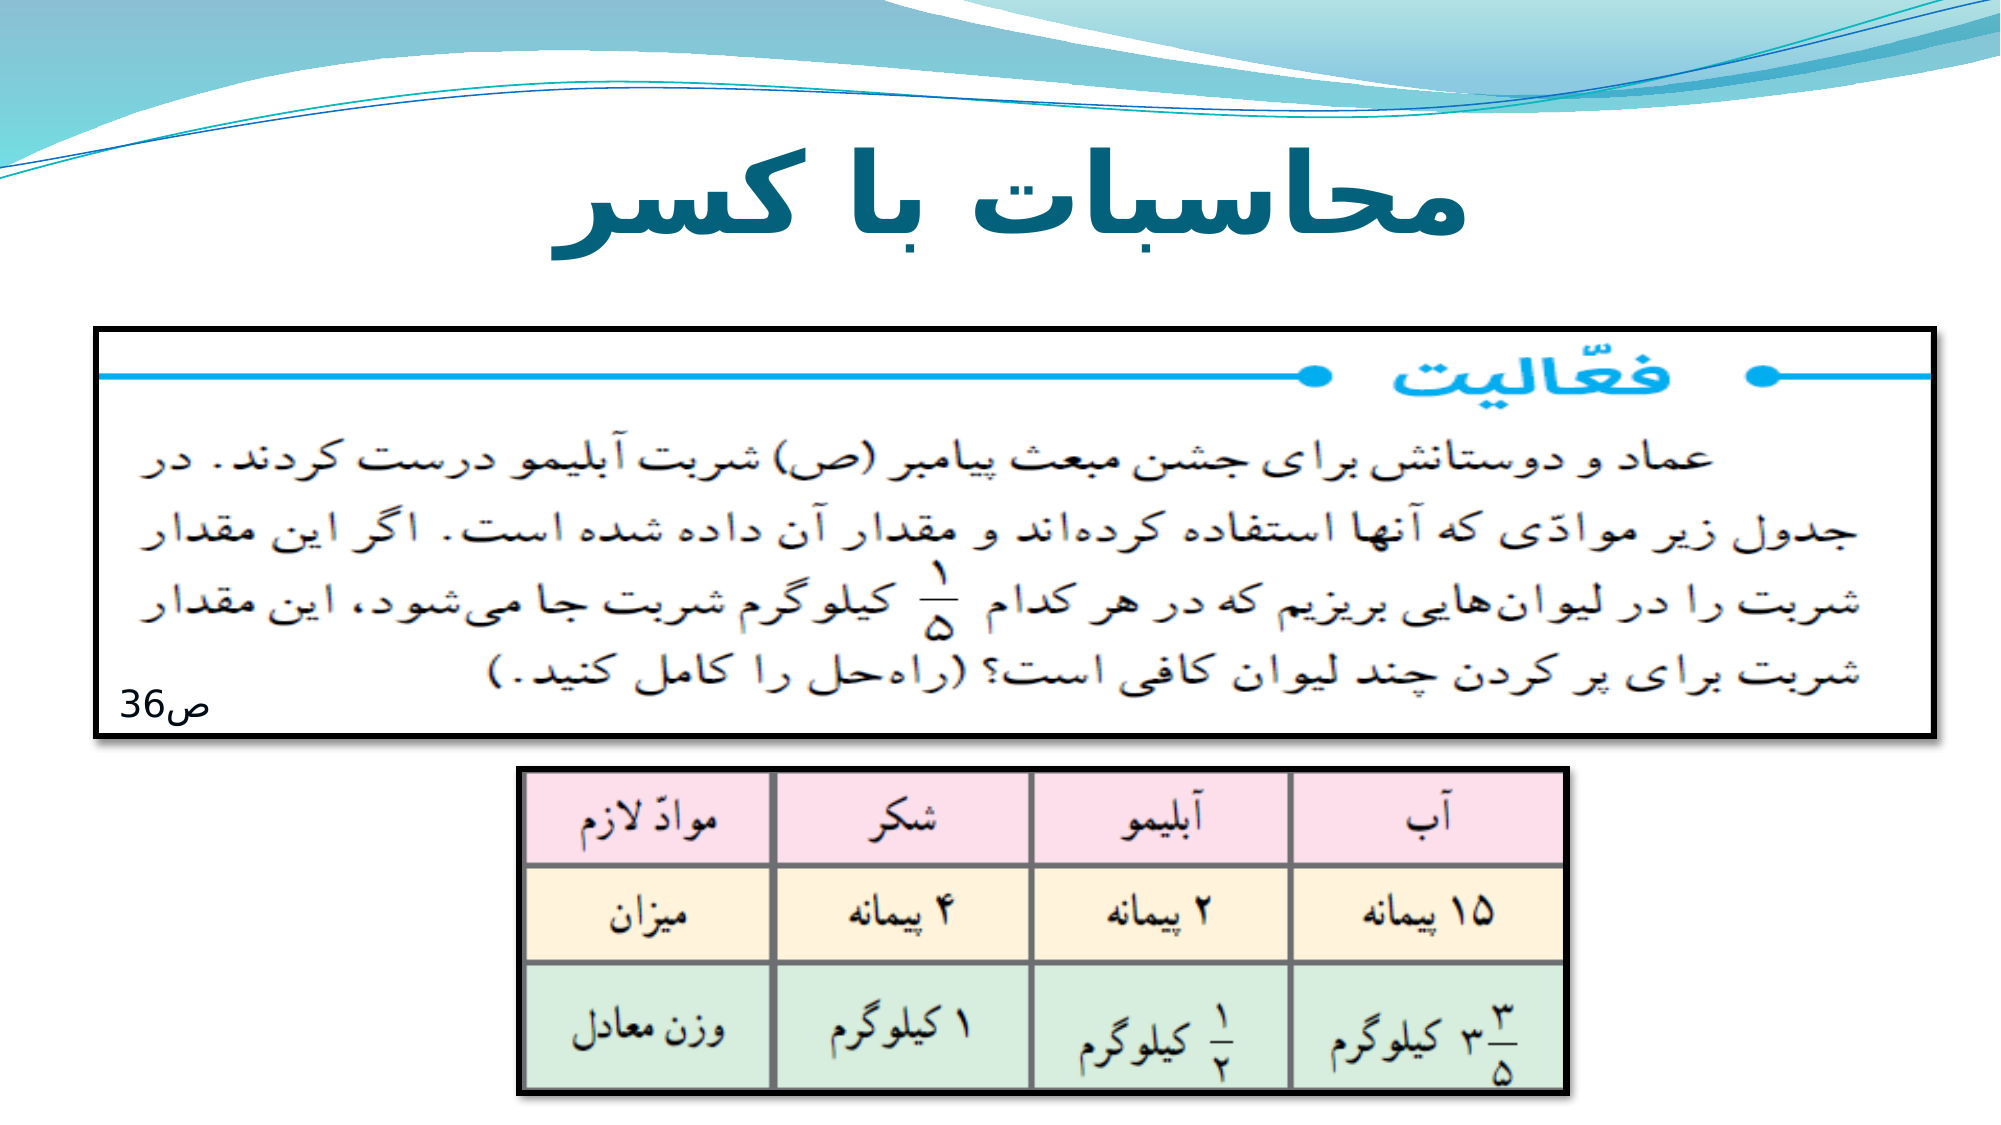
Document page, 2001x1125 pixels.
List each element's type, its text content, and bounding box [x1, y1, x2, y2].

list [98, 332, 1931, 734]
title محاسبات با کسر [165, 76, 1865, 257]
picture [521, 772, 1564, 1091]
